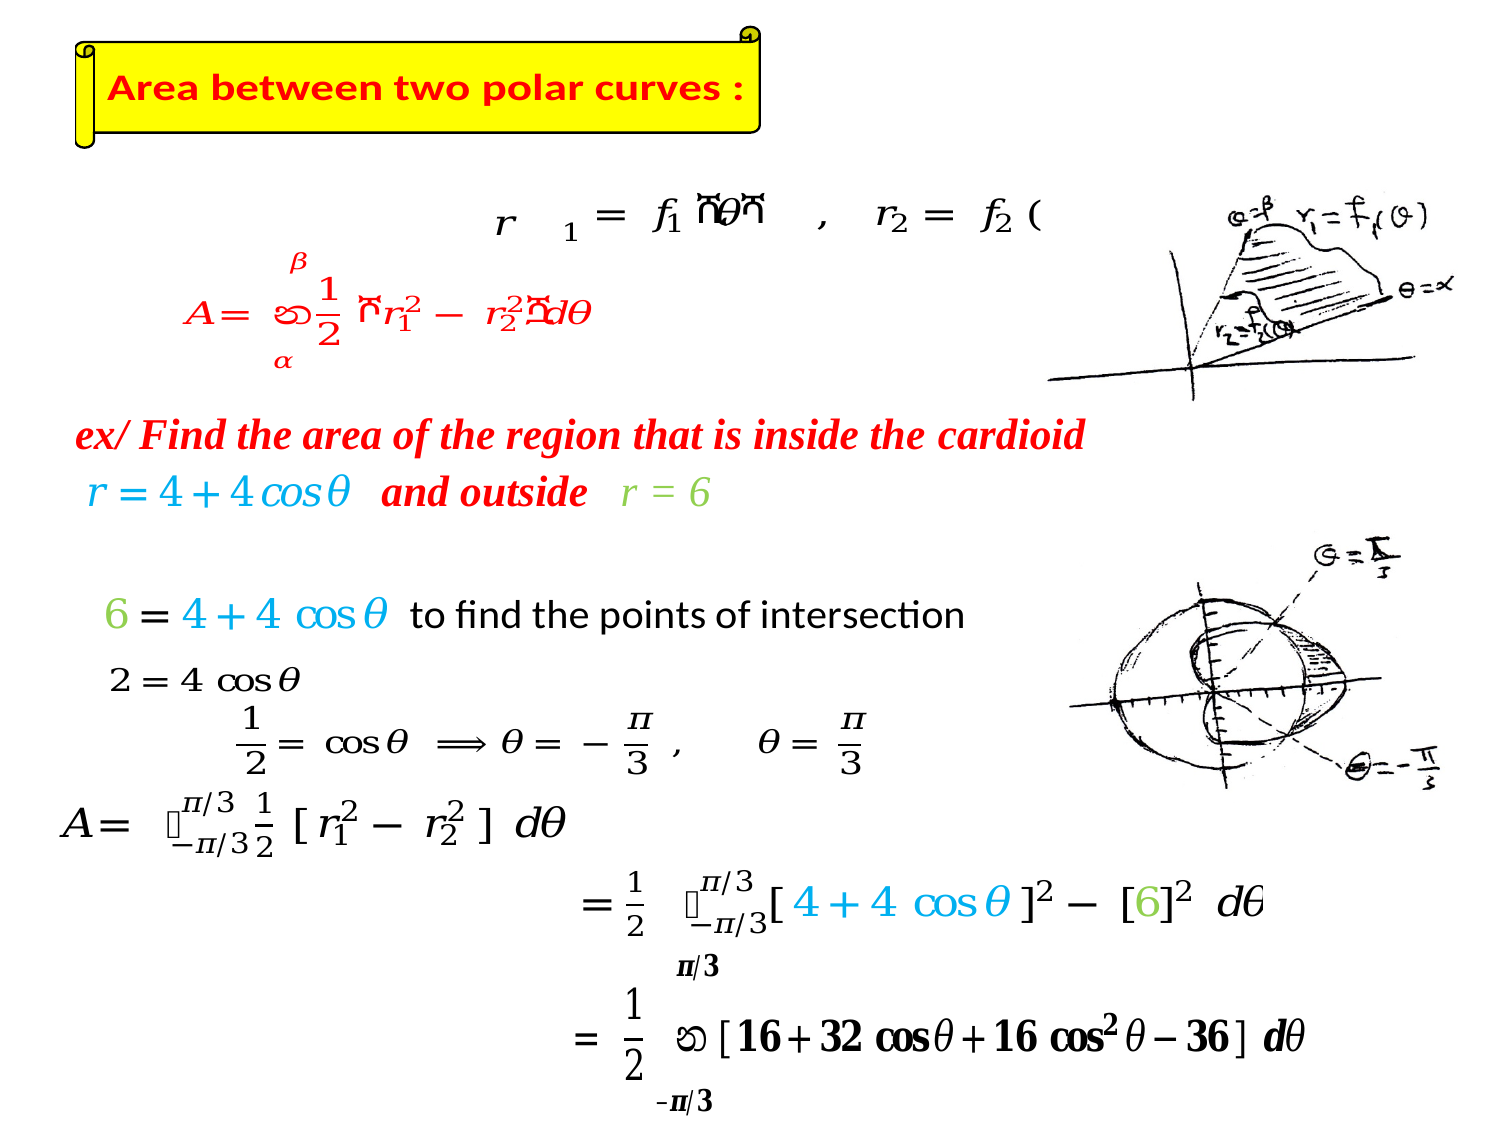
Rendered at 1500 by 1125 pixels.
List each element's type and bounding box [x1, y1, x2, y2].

picture [24, 408, 1451, 947]
picture [461, 949, 1413, 1125]
picture [0, 12, 1463, 405]
